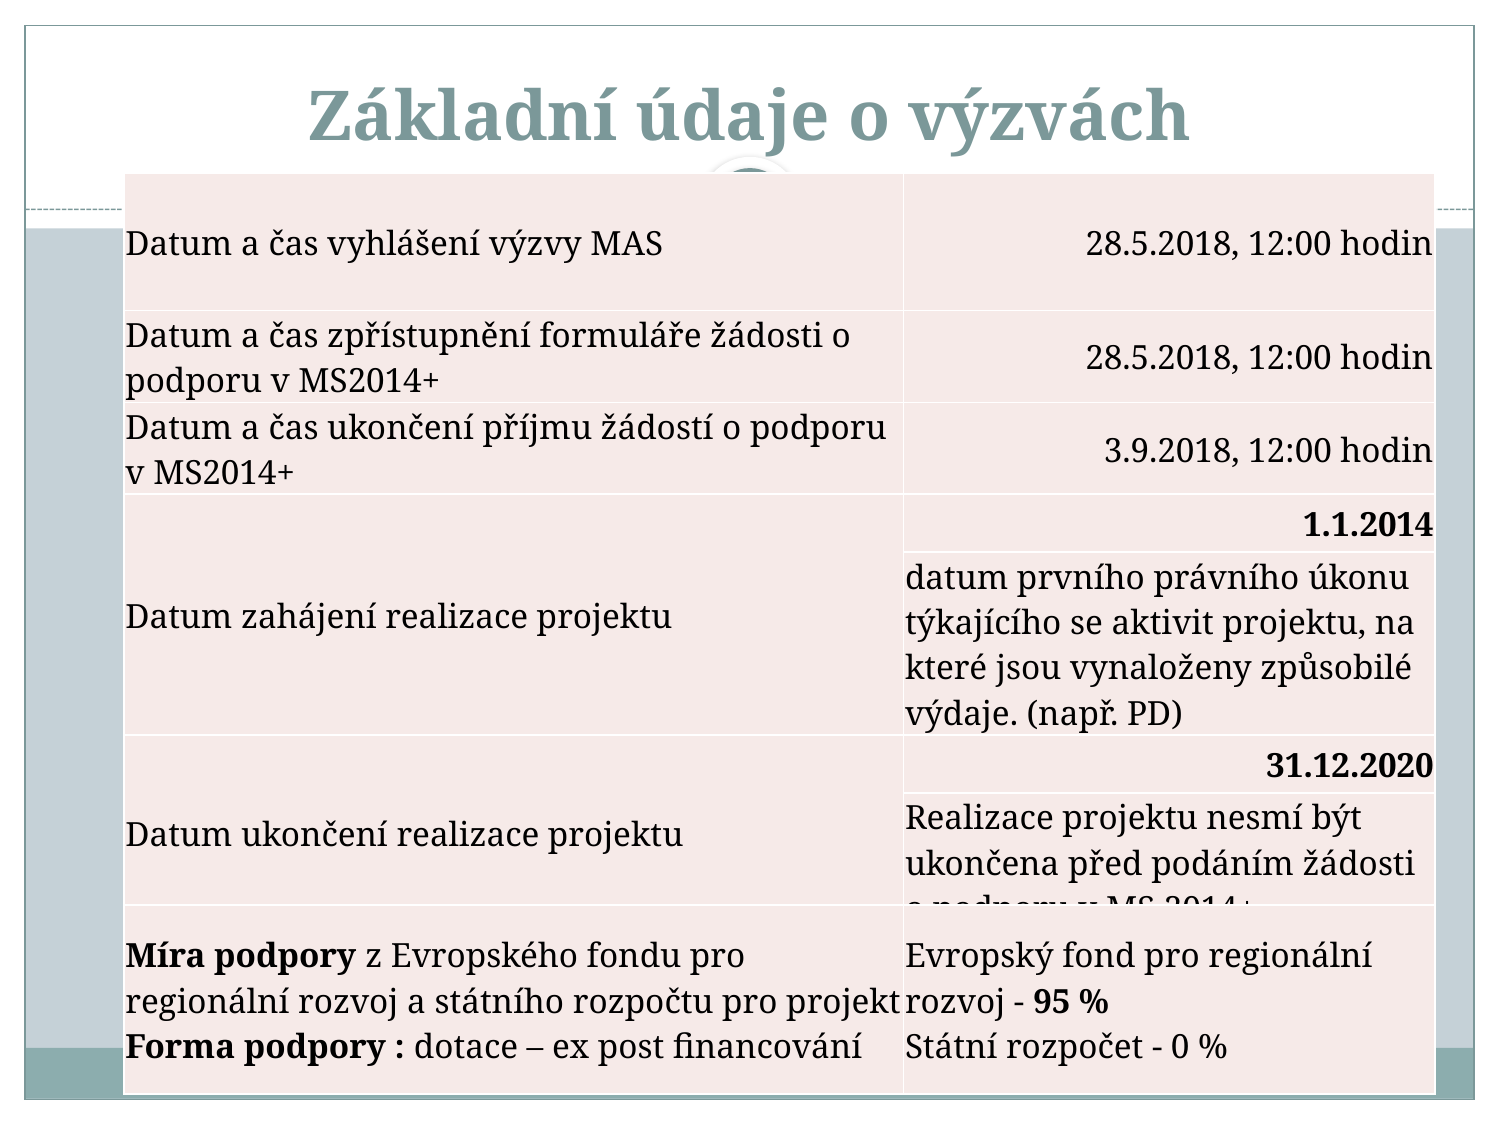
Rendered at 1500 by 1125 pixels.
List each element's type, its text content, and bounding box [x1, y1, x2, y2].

table_cell Datum a čas zpřístupnění formuláře žádosti o podporu v MS2014+ [125, 311, 903, 402]
table_cell 28.5.2018, 12:00 hodin [904, 311, 1434, 402]
table_cell Datum zahájení realizace projektu [125, 495, 903, 734]
table_cell Realizace projektu nesmí být ukončena před podáním žádosti o podporu v MS 2014+. [904, 794, 1434, 904]
table_cell 1.1.2014 [904, 495, 1434, 551]
table_header Datum a čas vyhlášení výzvy MAS [125, 174, 903, 310]
table_header Míra podpory z Evropského fondu pro regionální rozvoj a státního rozpočtu pro projekt Forma podpory : dotace – ex post financování [125, 906, 903, 1093]
table_cell datum prvního právního úkonu týkajícího se aktivit projektu, na které jsou vynaloženy způsobilé výdaje. (např. PD) [904, 553, 1434, 734]
table_cell 3.9.2018, 12:00 hodin [904, 403, 1434, 493]
table_cell 31.12.2020 [904, 736, 1434, 792]
title Základní údaje o výzvách [49, 37, 1450, 162]
table_cell Datum a čas ukončení příjmu žádostí o podporu v MS2014+ [125, 403, 903, 493]
table_cell Datum ukončení realizace projektu [125, 736, 903, 904]
table_header 28.5.2018, 12:00 hodin [904, 174, 1434, 310]
table_header Evropský fond pro regionální rozvoj - 95 % Státní rozpočet - 0 % [904, 906, 1434, 1093]
